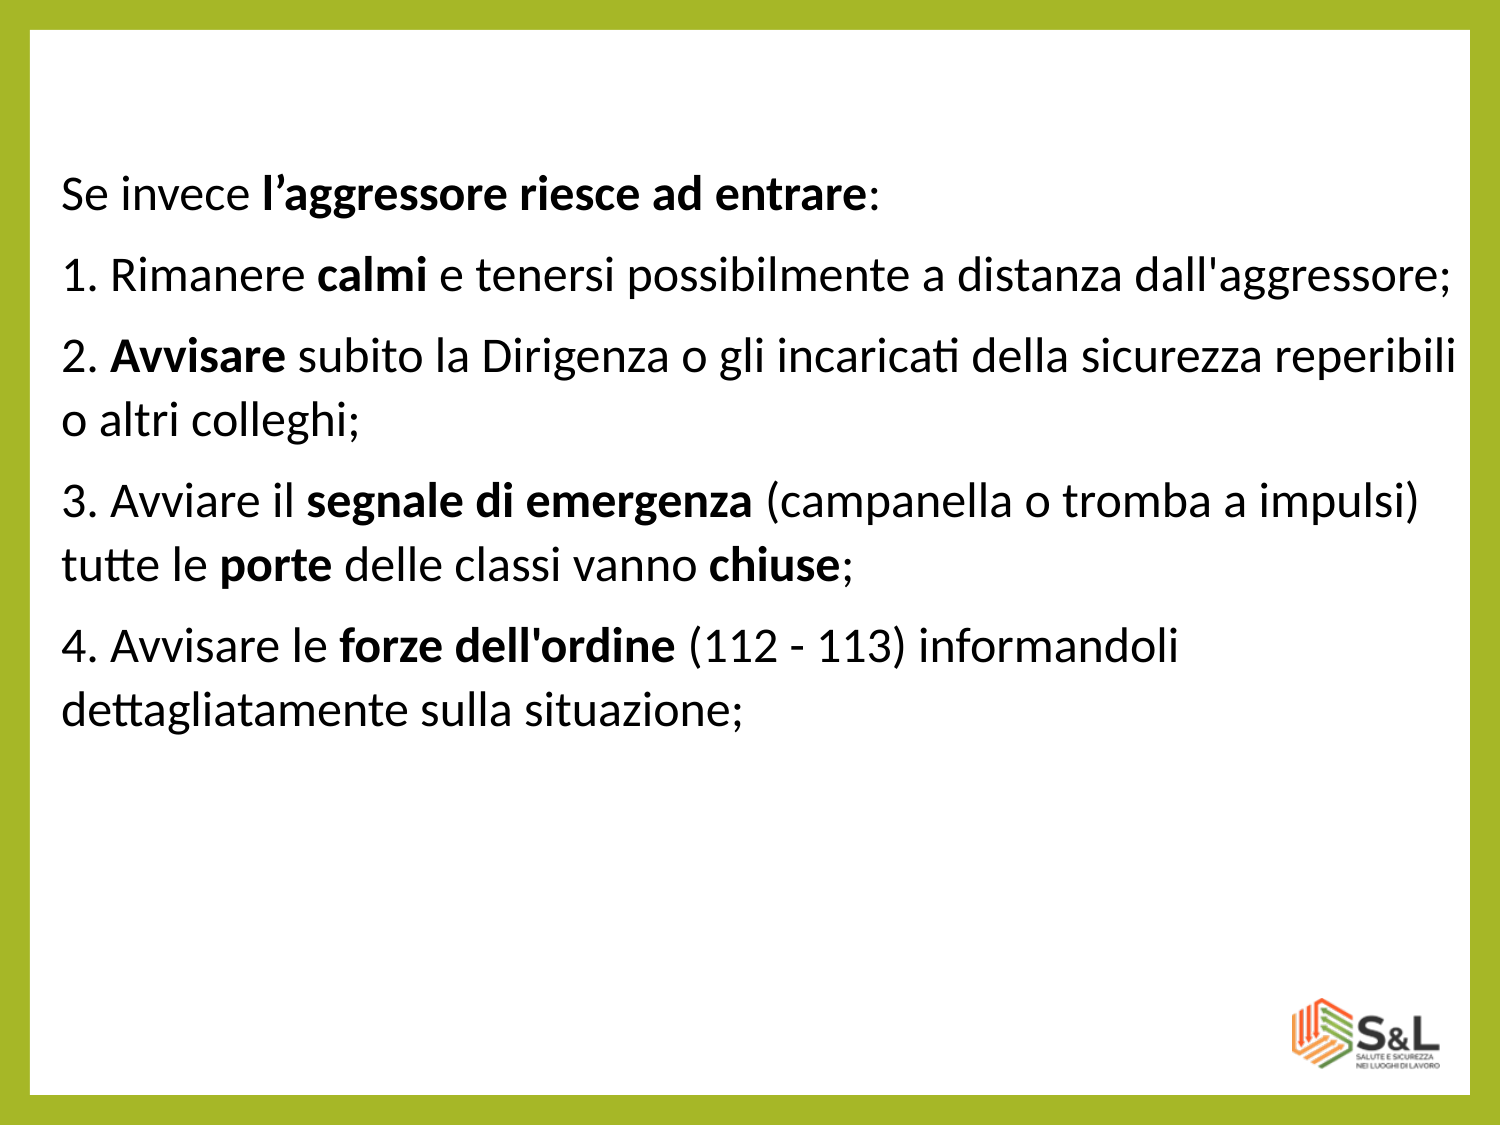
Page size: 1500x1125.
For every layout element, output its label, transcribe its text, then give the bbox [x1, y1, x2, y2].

text_box Se invece l’aggressore riesce ad entrare: 1. Rimanere calmi e tenersi possibilmente a distanza dall'aggressore; 2. Avvisare subito la Dirigenza o gli incaricati della sicurezza reperibili o altri colleghi; 3. Avviare il segnale di emergenza (campanella o tromba a impulsi) tutte le porte delle classi vanno chiuse; 4. Avvisare le forze dell'ordine (112 - 113) informandoli dettagliatamente sulla situazione; [46, 148, 1474, 825]
picture [1291, 997, 1441, 1070]
